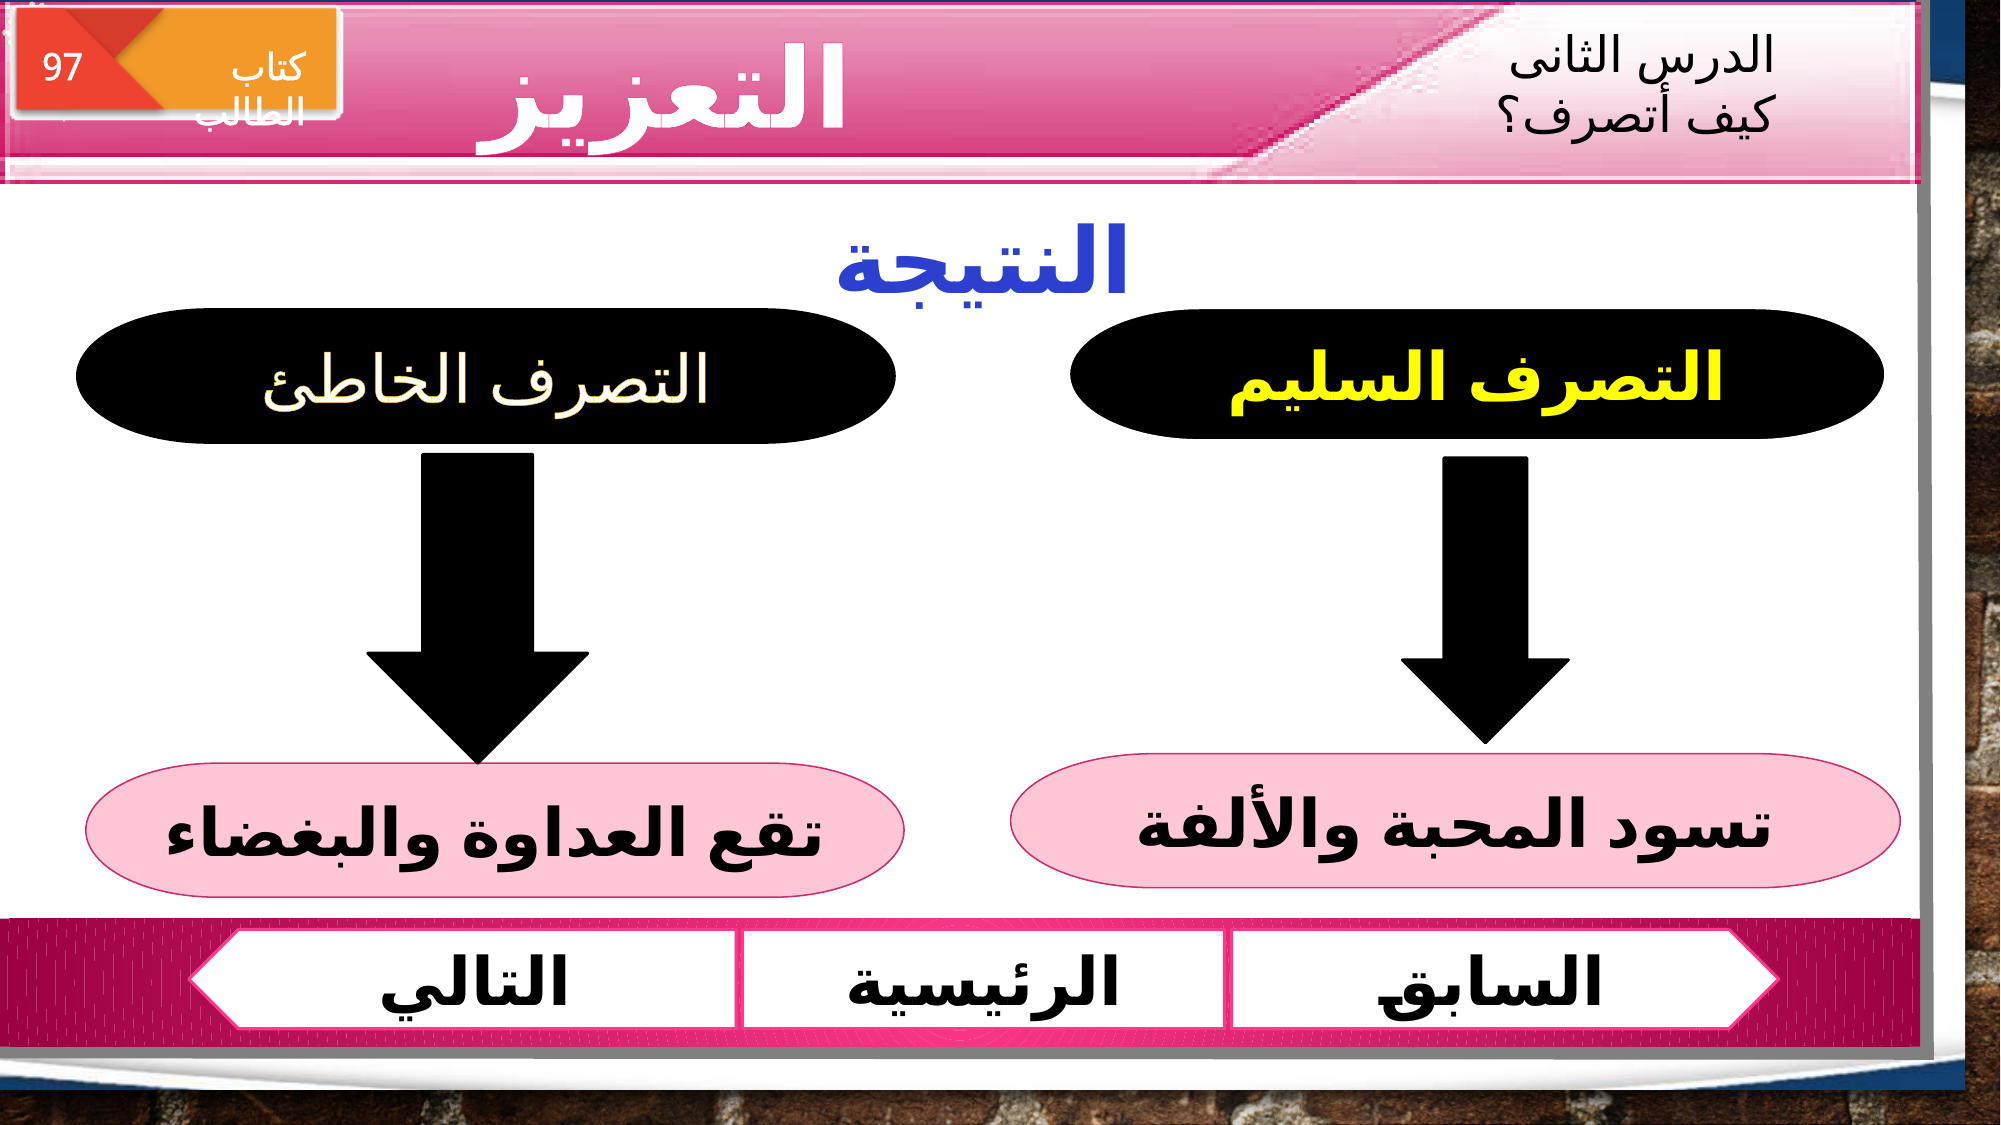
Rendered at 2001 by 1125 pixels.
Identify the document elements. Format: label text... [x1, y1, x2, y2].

picture [0, 0, 2001, 1125]
text_box التصرف الخاطئ [76, 308, 896, 444]
text_box تقع العداوة والبغضاء [85, 762, 905, 898]
text_box النتيجة [315, 194, 1651, 320]
picture [0, 184, 1919, 918]
text_box التصرف السليم [1065, 305, 1889, 444]
text_box تسود المحبة والألفة [1009, 752, 1902, 889]
text_box [1401, 456, 1570, 744]
text_box الدرس الثانى كيف أتصرف؟ [1332, 15, 1953, 150]
text_box [366, 452, 590, 765]
picture [0, 0, 6, 65]
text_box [6, 0, 349, 126]
text_box التعزيز [465, 8, 868, 158]
